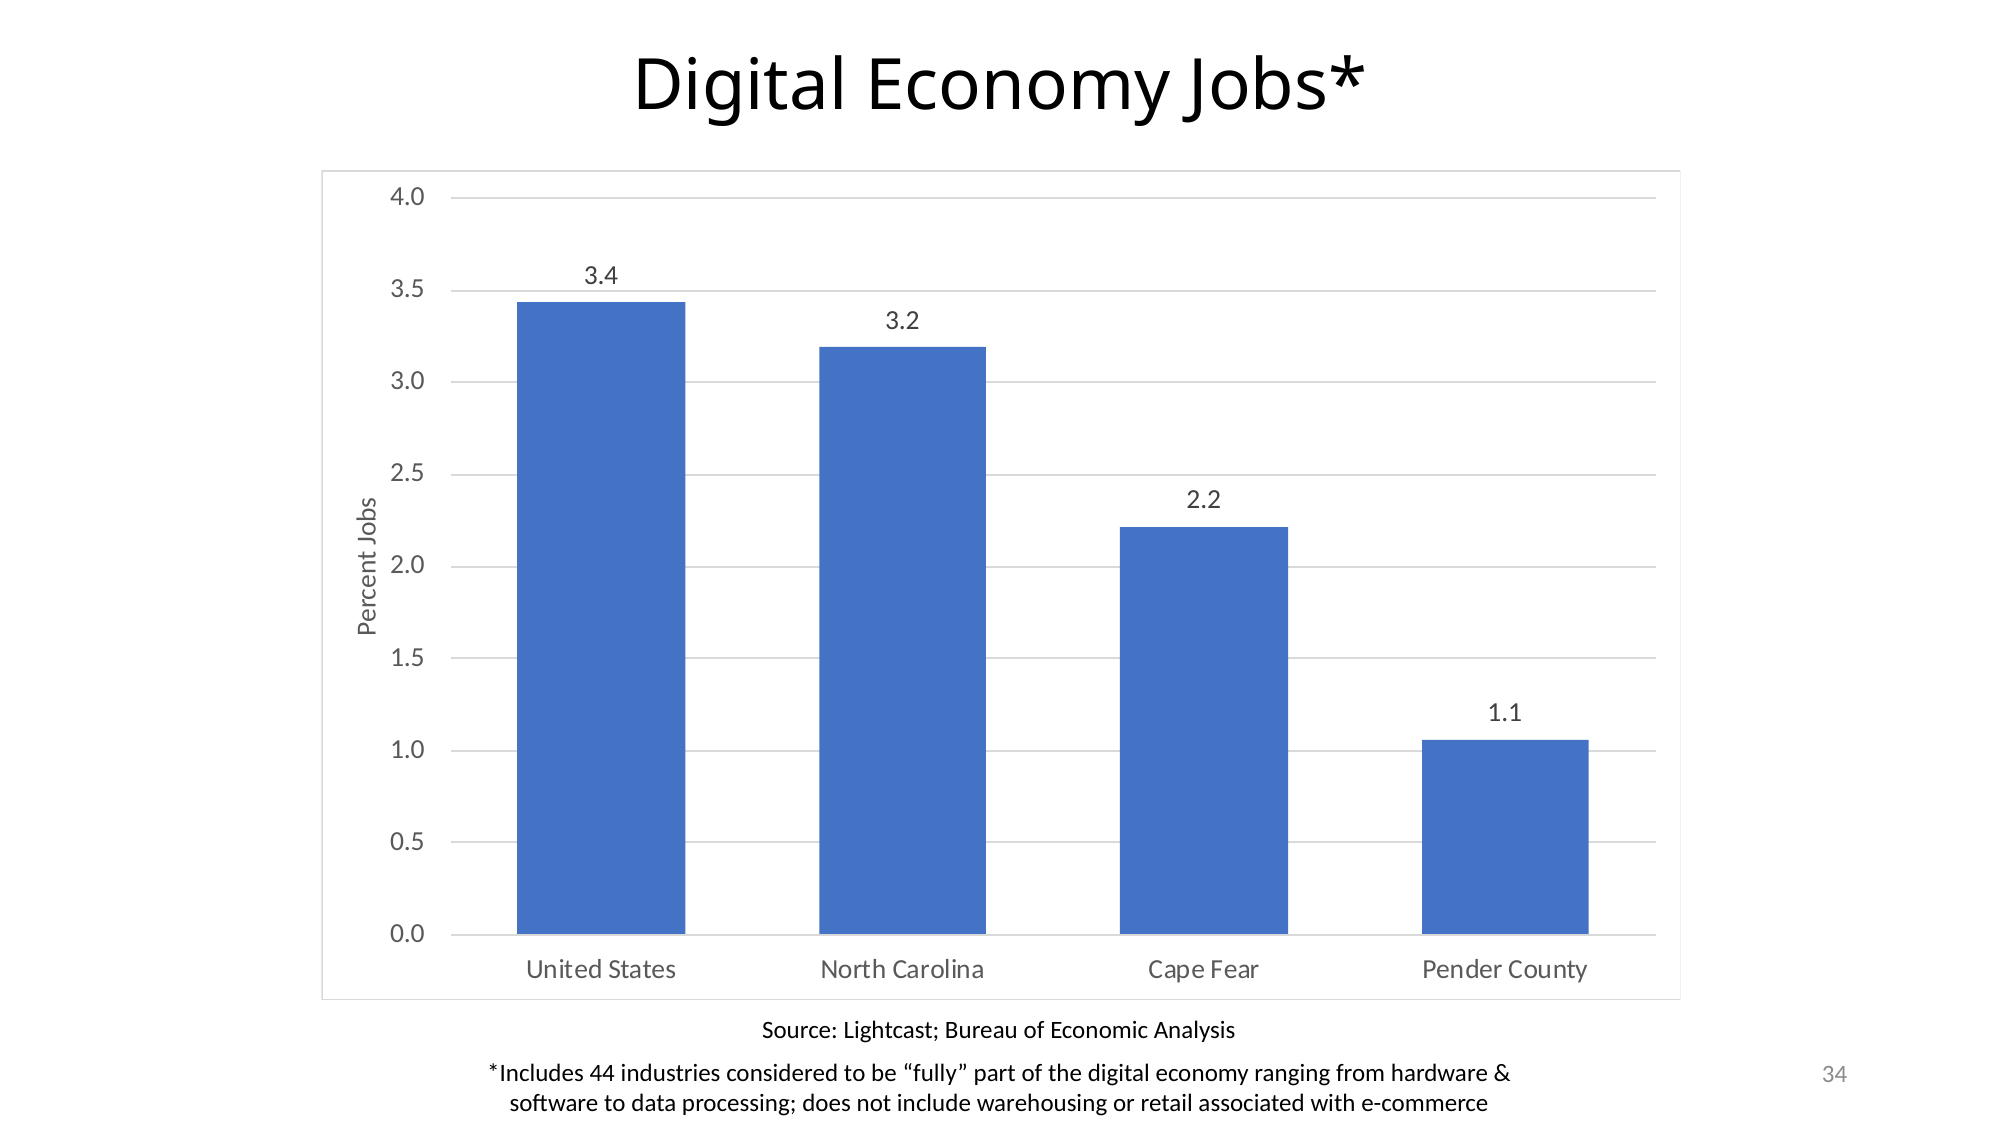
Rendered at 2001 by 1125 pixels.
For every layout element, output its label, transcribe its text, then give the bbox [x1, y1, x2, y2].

text_box Source: Lightcast; Bureau of Economic Analysis [747, 1006, 1253, 1049]
picture [320, 168, 1681, 1000]
slide_number 34 [1412, 1042, 1863, 1103]
title Digital Economy Jobs* [24, 5, 1975, 169]
text_box *Includes 44 industries considered to be “fully” part of the digital economy ranging from hardware & software to data processing; does not include warehousing or retail associated with e-commerce [470, 1049, 1530, 1124]
